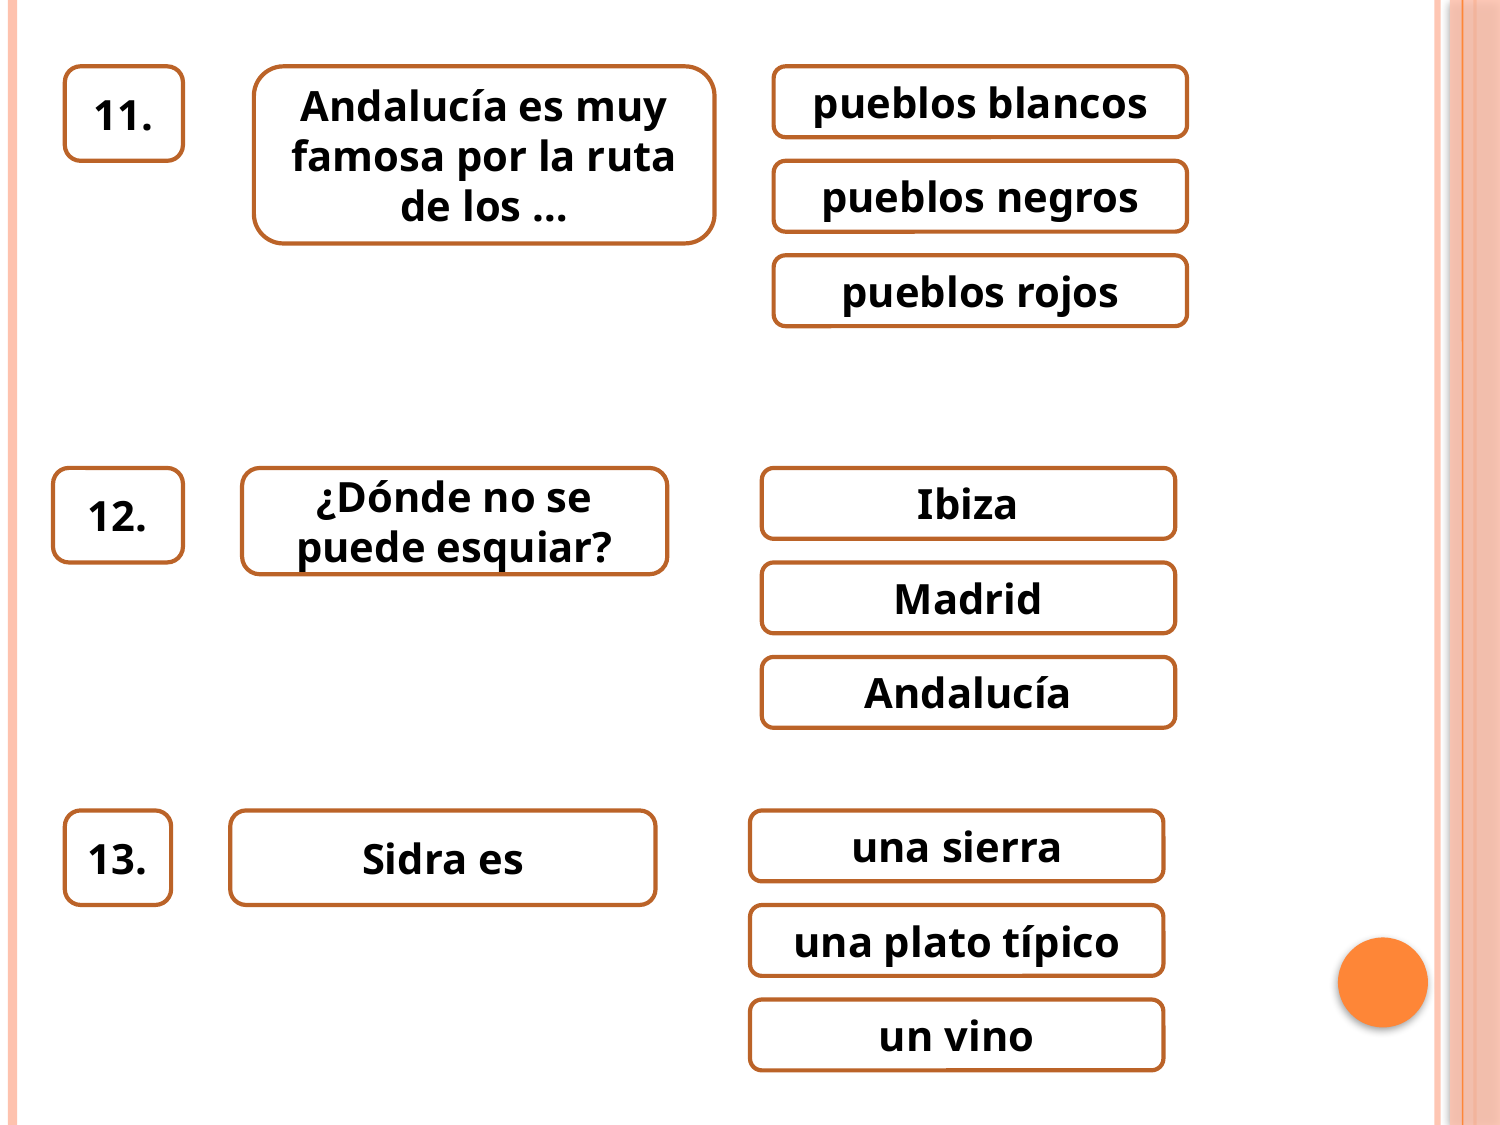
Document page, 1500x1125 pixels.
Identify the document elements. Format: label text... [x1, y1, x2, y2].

text_box Ibiza [759, 465, 1178, 541]
text_box 13. [62, 808, 174, 908]
text_box Andalucía es muy famosa por la ruta de los … [251, 64, 717, 246]
text_box 12. [50, 465, 186, 565]
text_box una plato típico [747, 902, 1166, 978]
text_box pueblos negros [771, 158, 1190, 234]
text_box un vino [747, 997, 1166, 1073]
text_box Andalucía [759, 654, 1178, 730]
text_box 11. [62, 64, 186, 163]
text_box Madrid [759, 560, 1178, 636]
text_box Sidra es [228, 808, 658, 908]
text_box pueblos blancos [771, 64, 1190, 140]
text_box ¿Dónde no se puede esquiar? [239, 465, 670, 577]
text_box pueblos rojos [771, 253, 1190, 329]
text_box una sierra [747, 808, 1166, 884]
